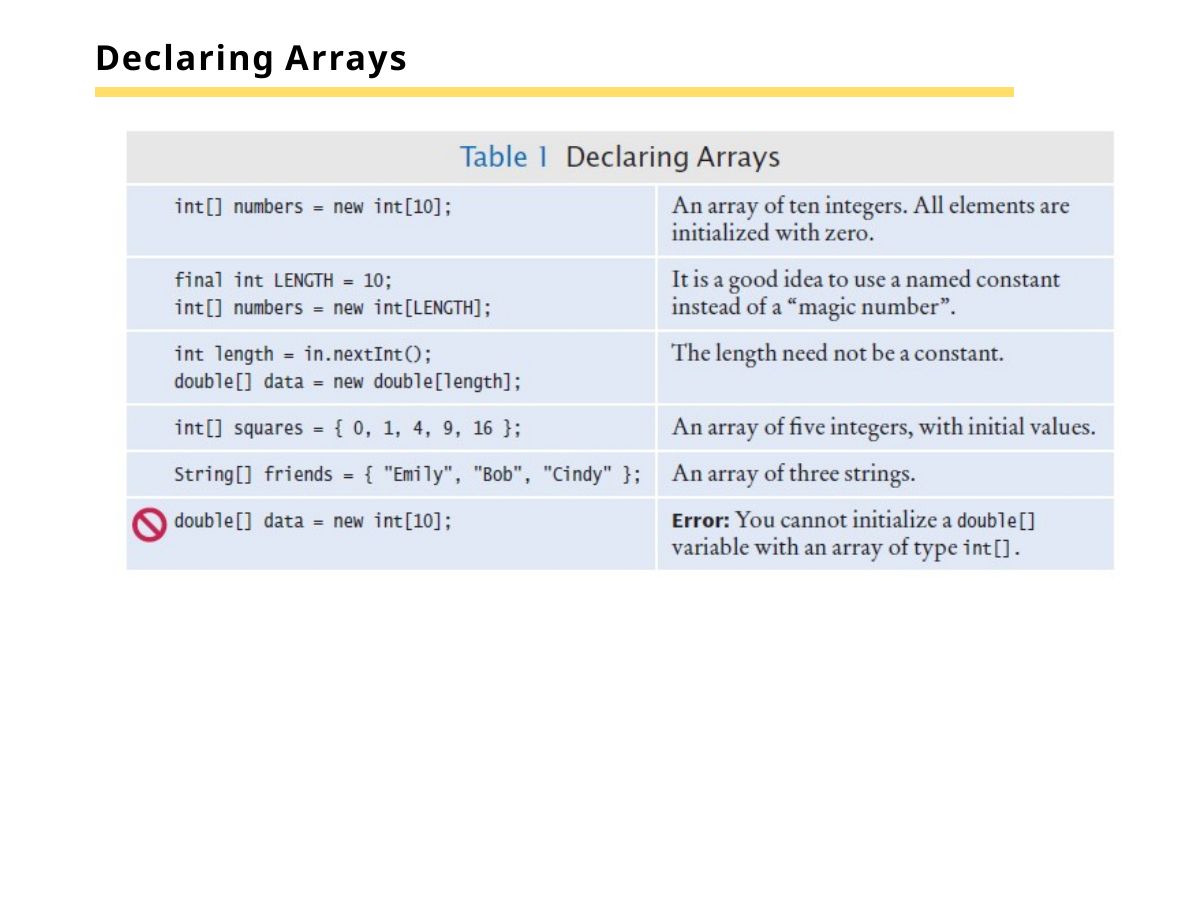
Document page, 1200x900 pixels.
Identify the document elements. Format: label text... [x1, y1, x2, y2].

text_box [116, 119, 1125, 585]
title Declaring Arrays [92, 35, 1108, 187]
